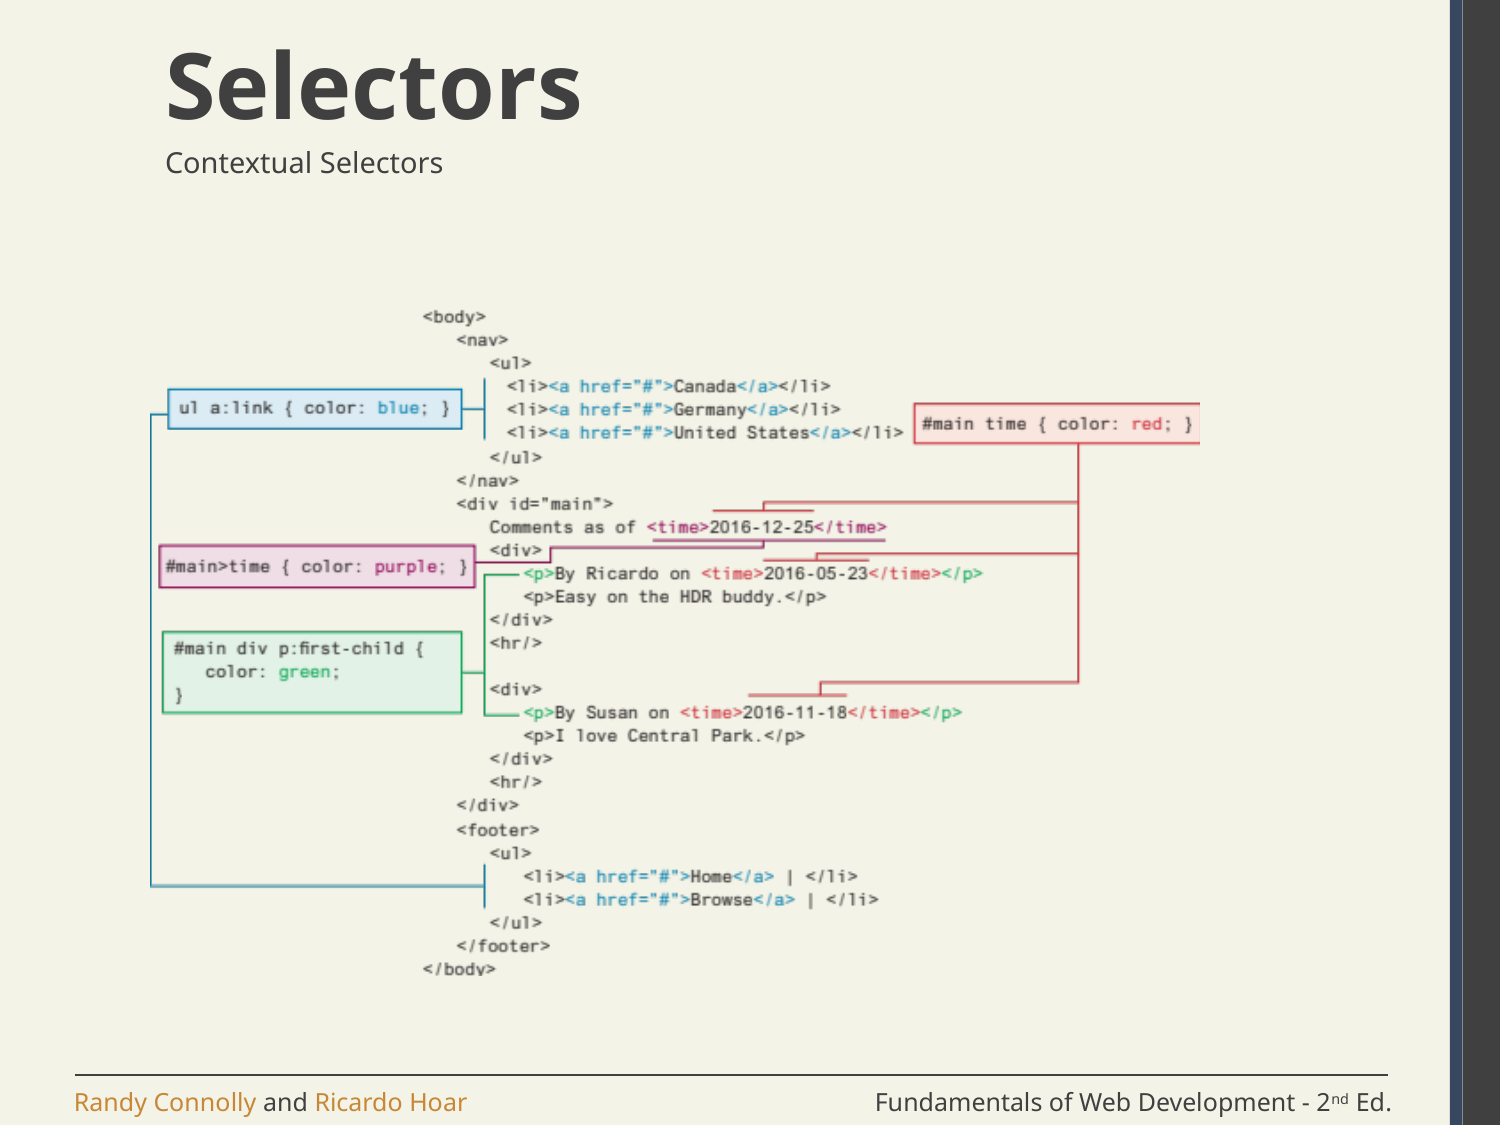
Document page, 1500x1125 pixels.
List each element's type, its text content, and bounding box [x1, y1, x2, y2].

list Contextual Selectors [150, 137, 1200, 188]
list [149, 269, 1201, 1013]
title Selectors [150, 20, 1425, 188]
